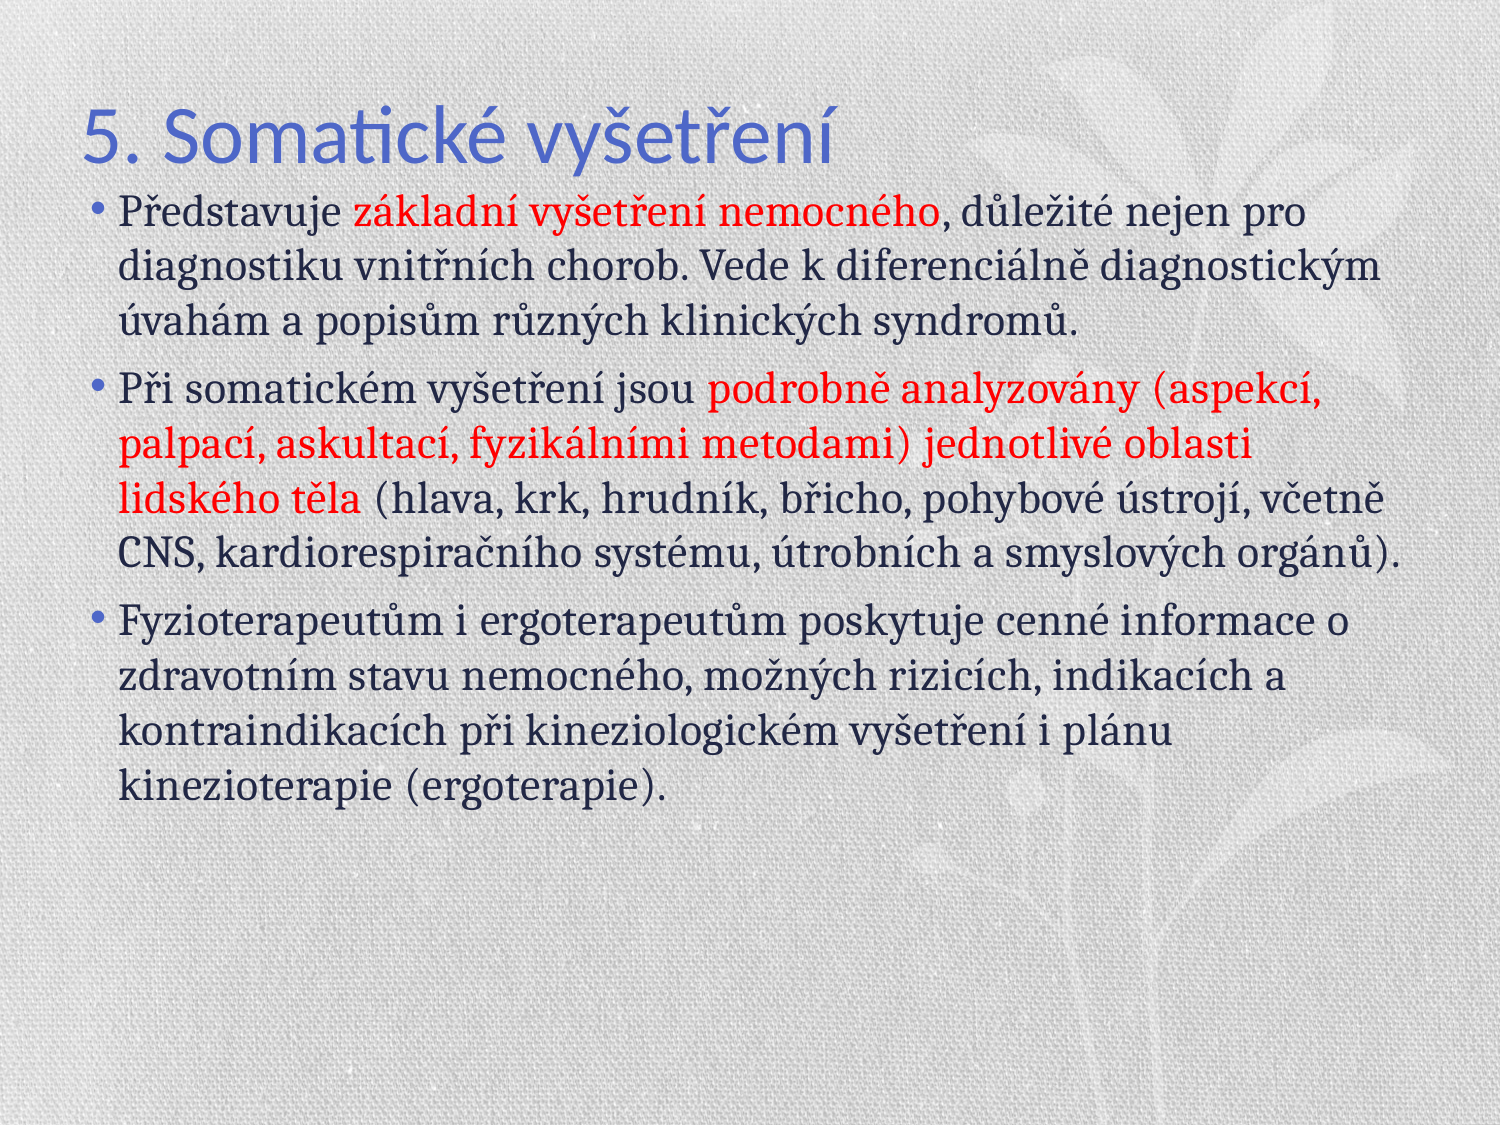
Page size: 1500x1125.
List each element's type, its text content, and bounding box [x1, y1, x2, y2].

list Představuje základní vyšetření nemocného, důležité nejen pro diagnostiku vnitřních chorob. Vede k diferenciálně diagnostickým úvahám a popisům různých klinických syndromů. Při somatickém vyšetření jsou podrobně analyzovány (aspekcí, palpací, askultací, fyzikálními metodami) jednotlivé oblasti lidského těla (hlava, krk, hrudník, břicho, pohybové ústrojí, včetně CNS, kardiorespiračního systému, útrobních a smyslových orgánů). Fyzioterapeutům i ergoterapeutům poskytuje cenné informace o zdravotním stavu nemocného, možných rizicích, indikacích a kontraindikacích při kineziologickém vyšetření i plánu kinezioterapie (ergoterapie). [75, 172, 1425, 1094]
title 5. Somatické vyšetření [64, 0, 1415, 188]
